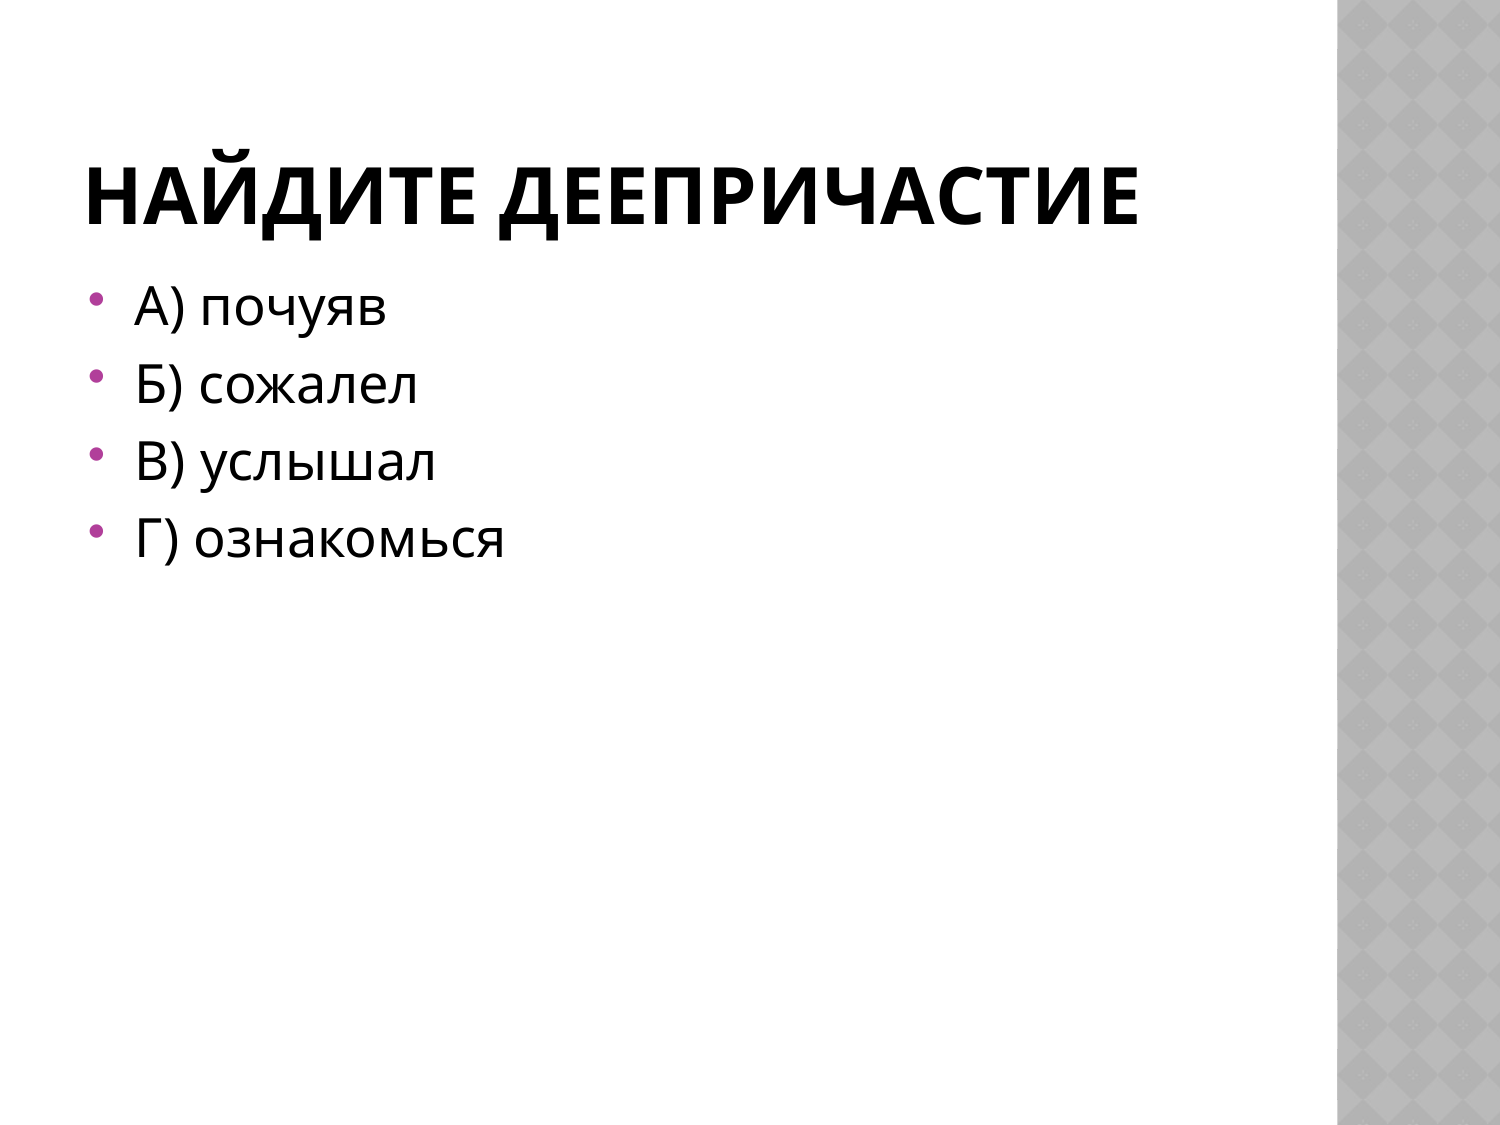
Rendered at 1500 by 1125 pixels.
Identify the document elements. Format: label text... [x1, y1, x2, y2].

list А) почуяв Б) сожалел В) услышал Г) ознакомься [75, 264, 1263, 1059]
title Найдите деепричастие [75, 52, 1263, 240]
